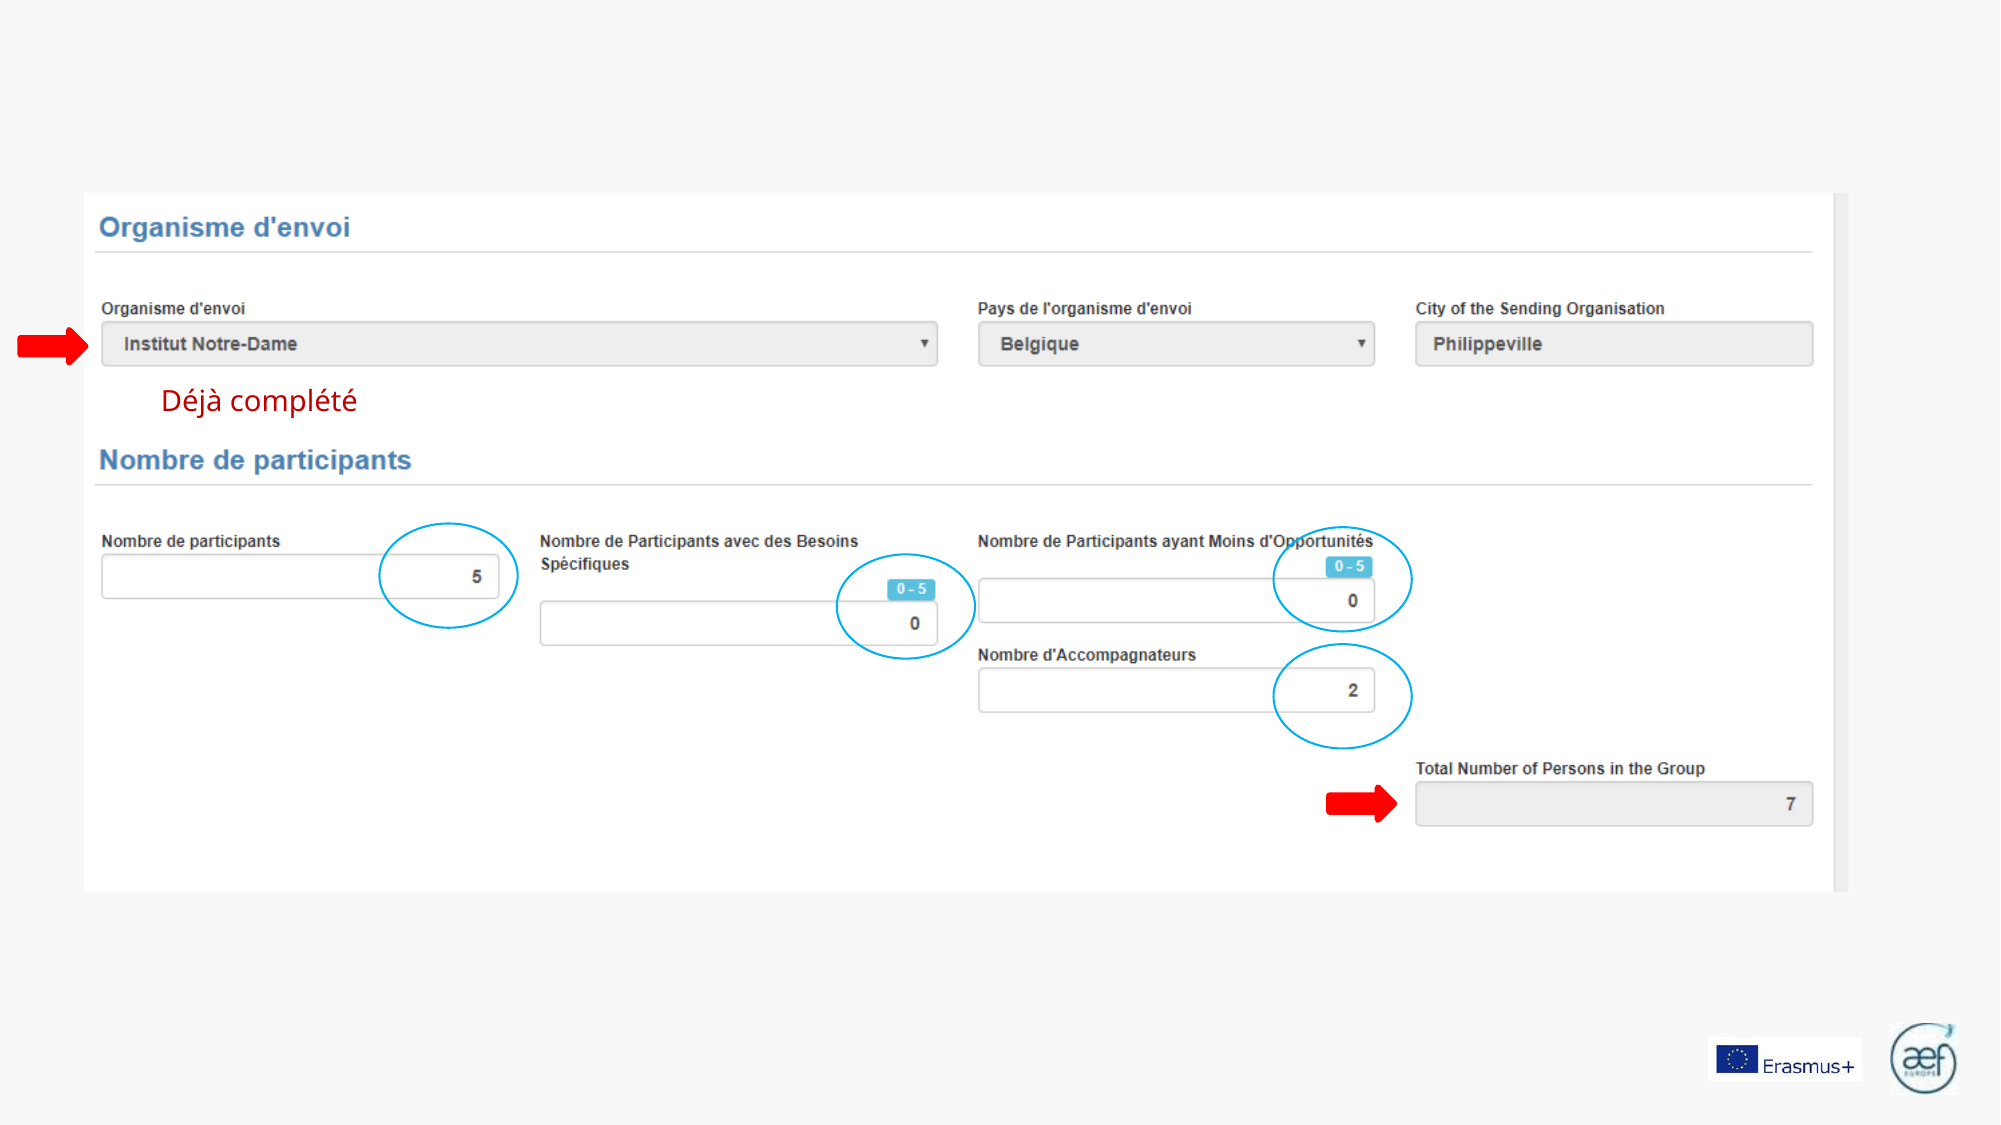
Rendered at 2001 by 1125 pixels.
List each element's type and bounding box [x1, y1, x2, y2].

picture [1708, 1037, 1862, 1081]
picture [84, 194, 1850, 893]
text_box [17, 327, 73, 366]
picture [1890, 1023, 1958, 1095]
